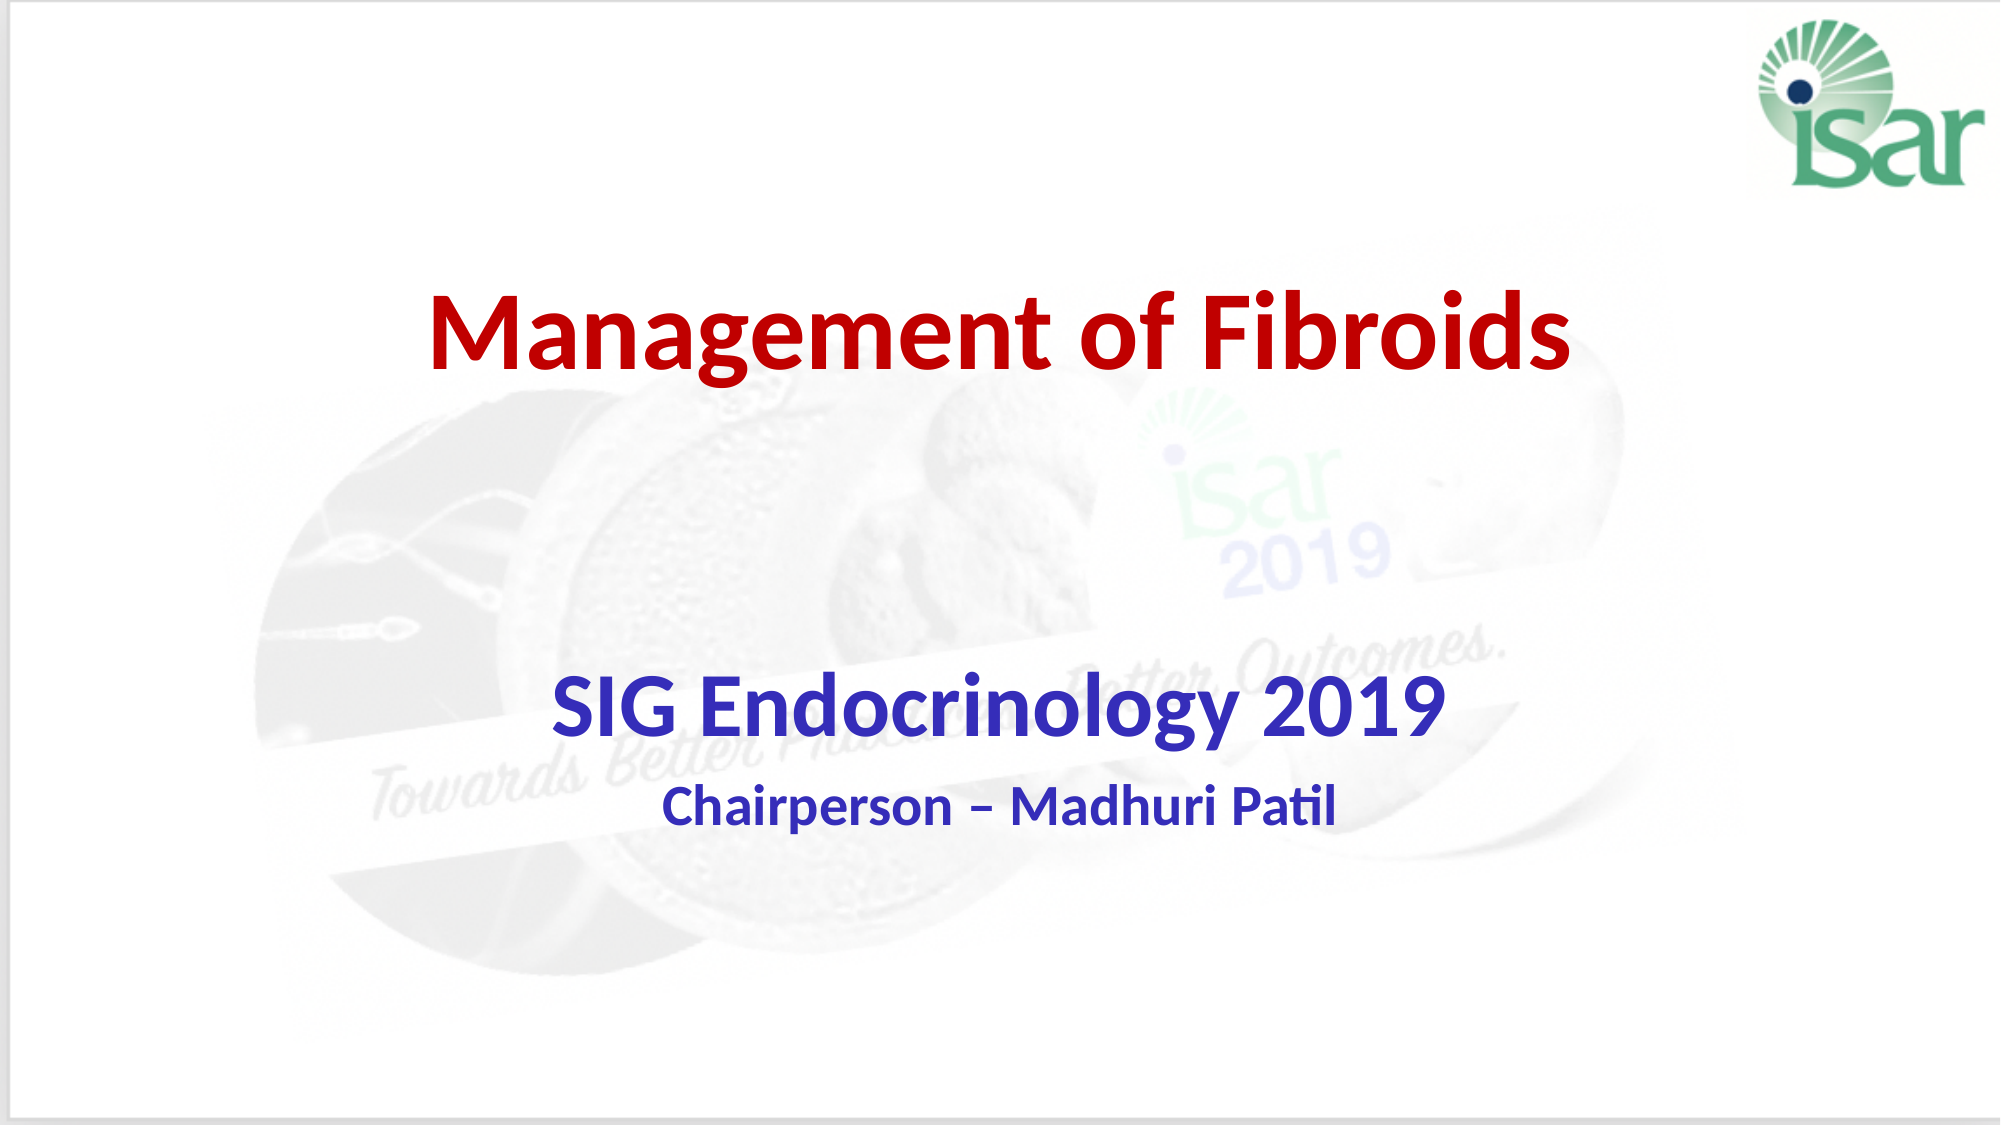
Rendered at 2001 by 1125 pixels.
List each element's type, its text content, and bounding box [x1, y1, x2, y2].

subtitle SIG Endocrinology 2019 Chairperson – Madhuri Patil [300, 637, 1700, 925]
picture [0, 0, 2001, 1125]
title Management of Fibroids [362, 249, 1638, 492]
